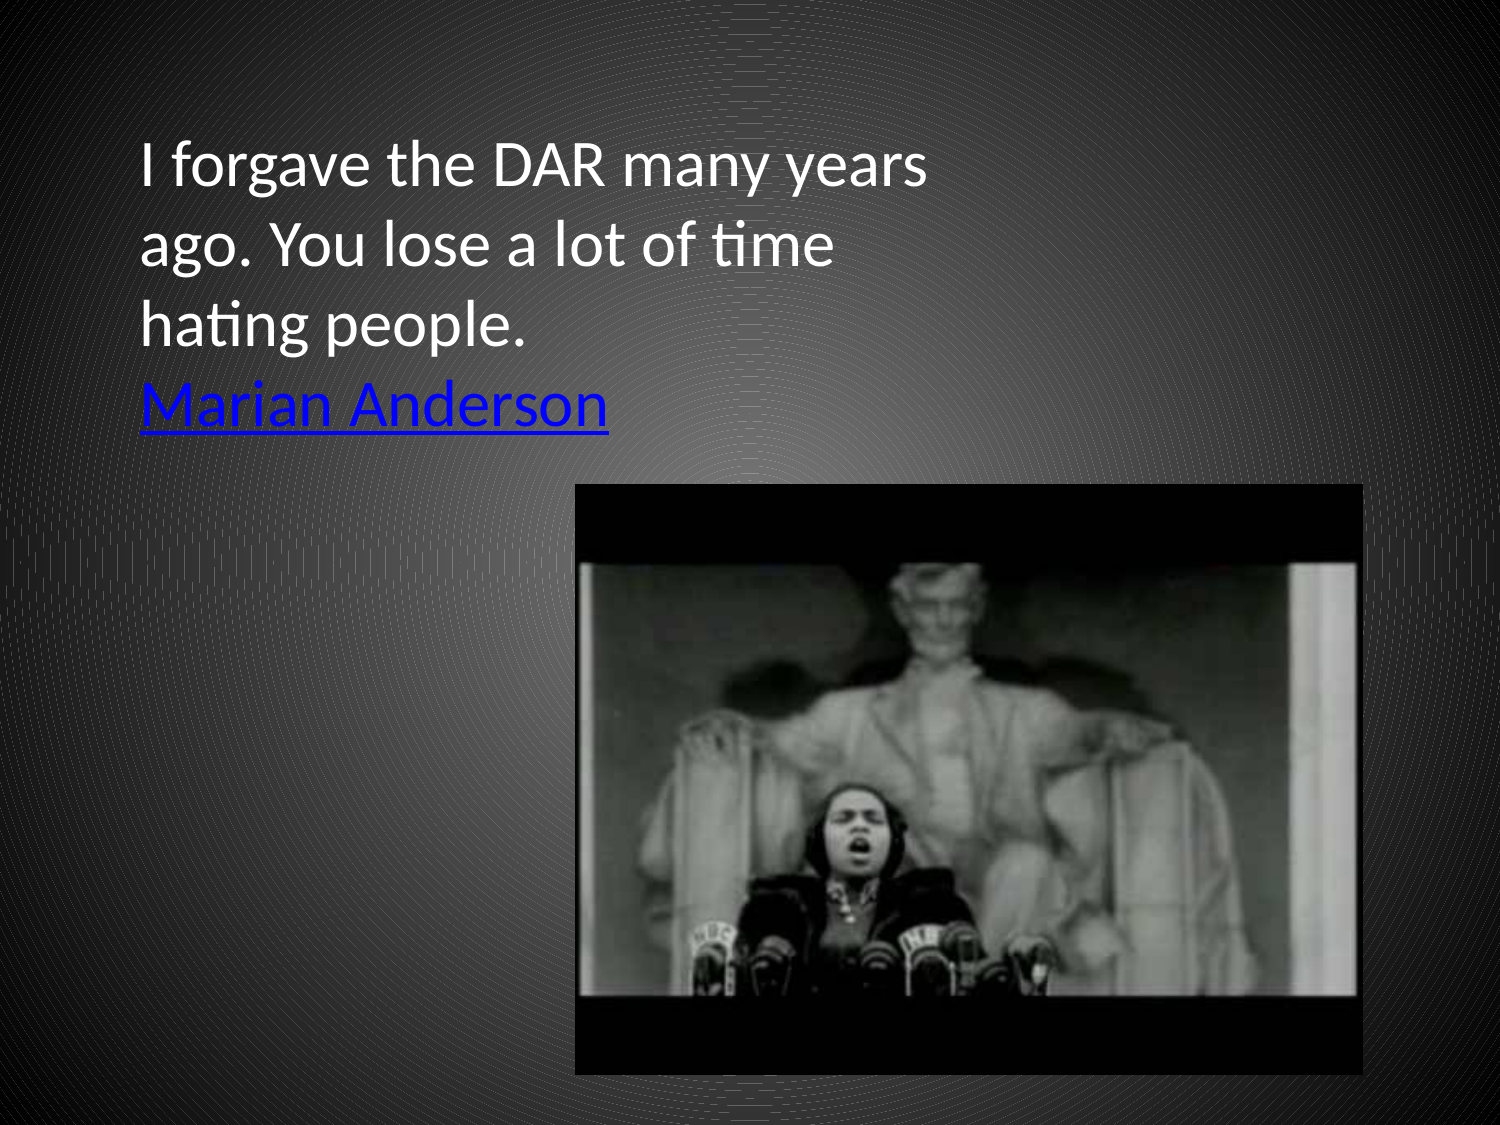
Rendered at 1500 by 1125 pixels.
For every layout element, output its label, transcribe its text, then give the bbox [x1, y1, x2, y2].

picture [574, 484, 1363, 1076]
text_box I forgave the DAR many years ago. You lose a lot of time hating people. Marian Anderson [125, 112, 1000, 527]
